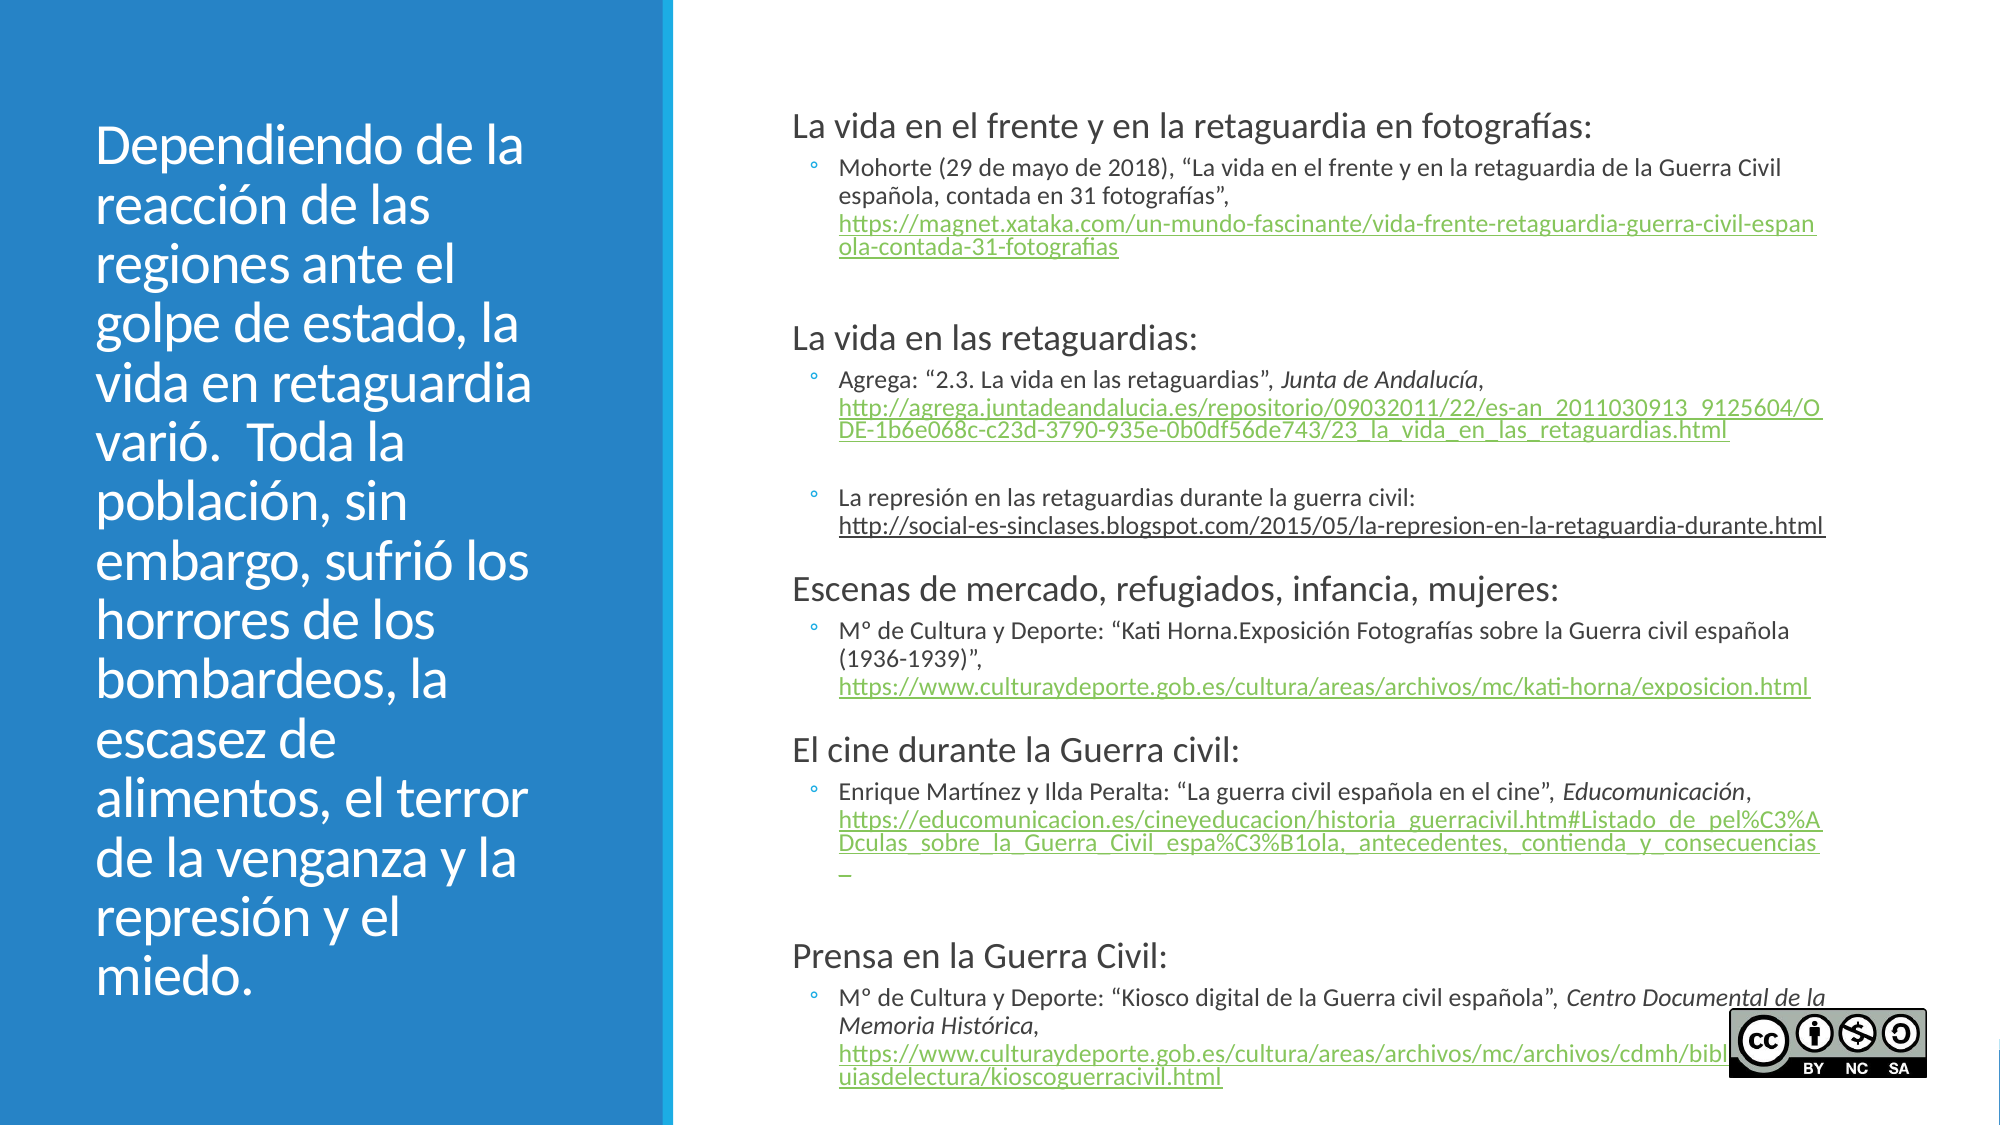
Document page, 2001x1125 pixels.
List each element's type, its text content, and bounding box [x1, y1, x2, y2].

text_box [661, 0, 674, 1125]
text_box [674, 0, 2000, 1125]
picture [1729, 1008, 1928, 1079]
title Dependiendo de la reacción de las regiones ante el golpe de estado, la vida en retaguardia varió. Toda la población, sin embargo, sufrió los horrores de los bombardeos, la escasez de alimentos, el terror de la venganza y la represión y el miedo. [80, 99, 587, 1026]
text_box [0, 0, 661, 1125]
list La vida en el frente y en la retaguardia en fotografías: Mohorte (29 de mayo de 2018), “La vida en el frente y en la retaguardia de la Guerra Civil española, contada en 31 fotografías”, https://magnet.xataka.com/un-mundo-fascinante/vida-frente-retaguardia-guerra-civil-espanola-contada-31-fotografias La vida en las retaguardias: Agrega: “2.3. La vida en las retaguardias”, Junta de Andalucía, http://agrega.juntadeandalucia.es/repositorio/09032011/22/es-an_2011030913_9125604/ODE-1b6e068c-c23d-3790-935e-0b0df56de743/23_la_vida_en_las_retaguardias.html La represión en las retaguardias durante la guerra civil: http://social-es-sinclases.blogspot.com/2015/05/la-represion-en-la-retaguardia-durante.html Escenas de mercado, refugiados, infancia, mujeres: Mº de Cultura y Deporte: “Kati Horna.Exposición Fotografías sobre la Guerra civil española (1936-1939)”, https://www.culturaydeporte.gob.es/cultura/areas/archivos/mc/kati-horna/exposicion.html El cine durante la Guerra civil: Enrique Martínez y Ilda Peralta: “La guerra civil española en el cine”, Educomunicación, https://educomunicacion.es/cineyeducacion/historia_guerracivil.htm#Listado_de_pel%C3%ADculas_sobre_la_Guerra_Civil_espa%C3%B1ola,_antecedentes,_contienda_y_consecuencias_ Prensa en la Guerra Civil: Mº de Cultura y Deporte: “Kiosco digital de la Guerra civil española”, Centro Documental de la Memoria Histórica, https://www.culturaydeporte.gob.es/cultura/areas/archivos/mc/archivos/cdmh/biblioteca/guiasdelectura/kioscoguerracivil.html [777, 99, 1830, 1026]
